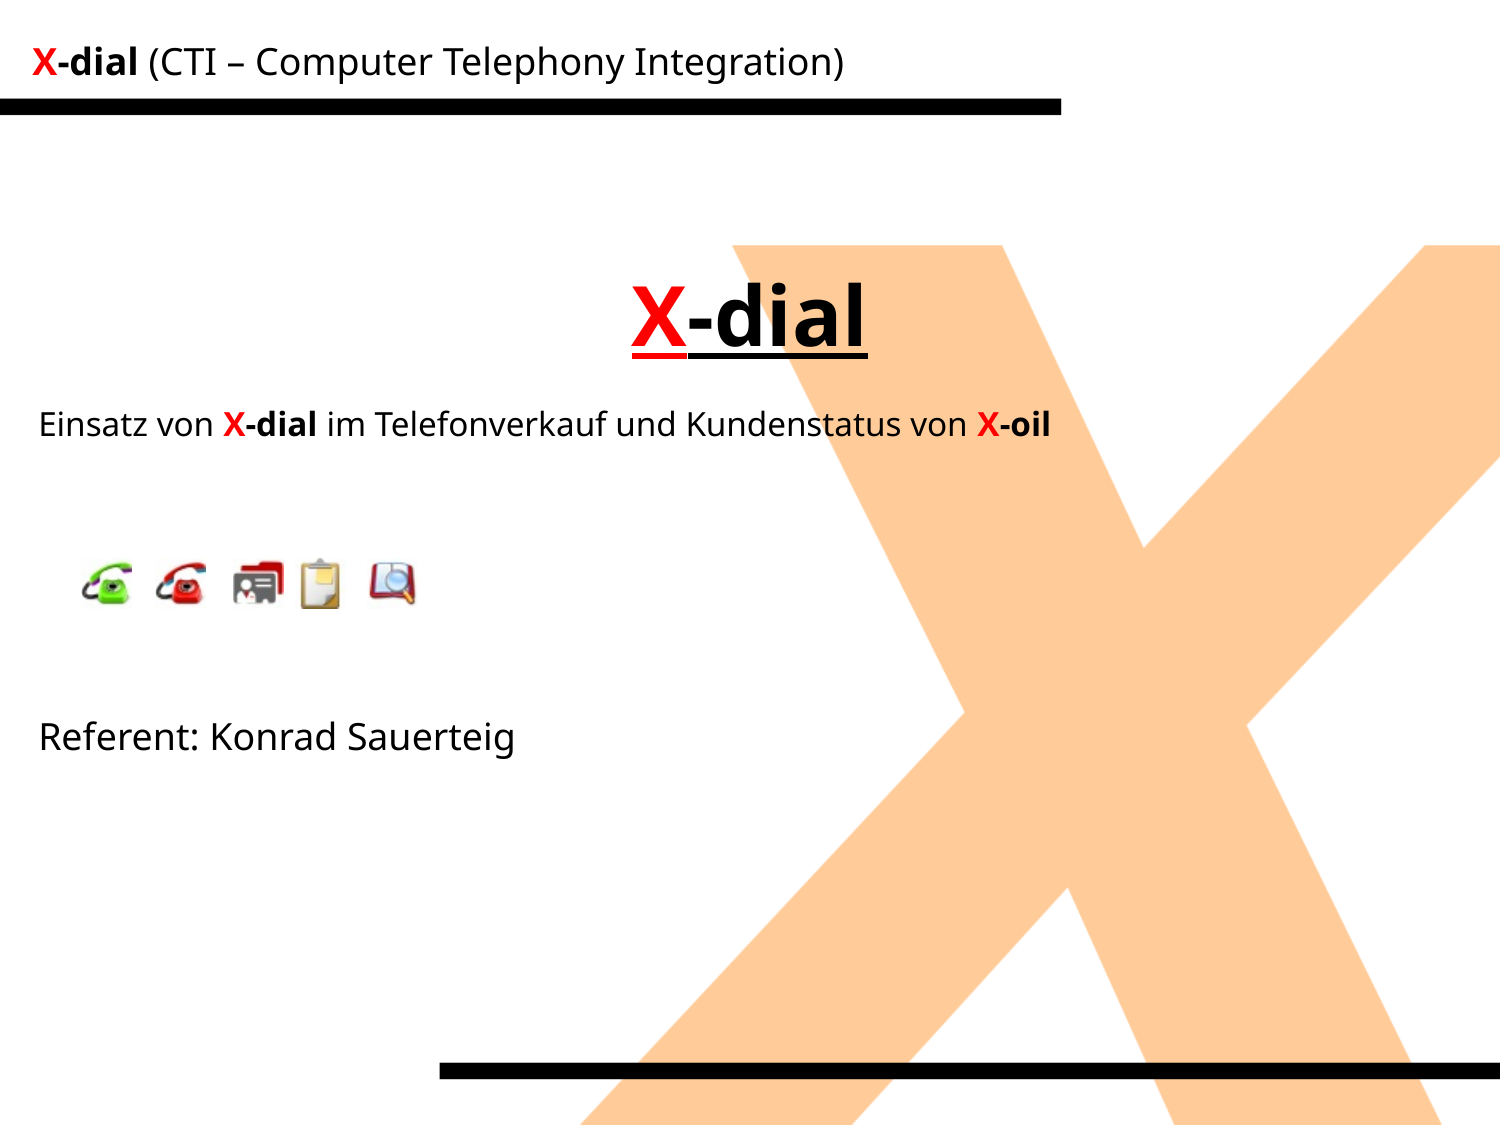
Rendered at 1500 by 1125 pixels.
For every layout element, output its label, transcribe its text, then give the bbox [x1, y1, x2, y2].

picture [0, 0, 1500, 1125]
text_box X-dial (CTI – Computer Telephony Integration) [17, 30, 1483, 91]
text_box X-dial Einsatz von X-dial im Telefonverkauf und Kundenstatus von X-oil Referent: Konrad Sauerteig [23, 211, 1477, 856]
